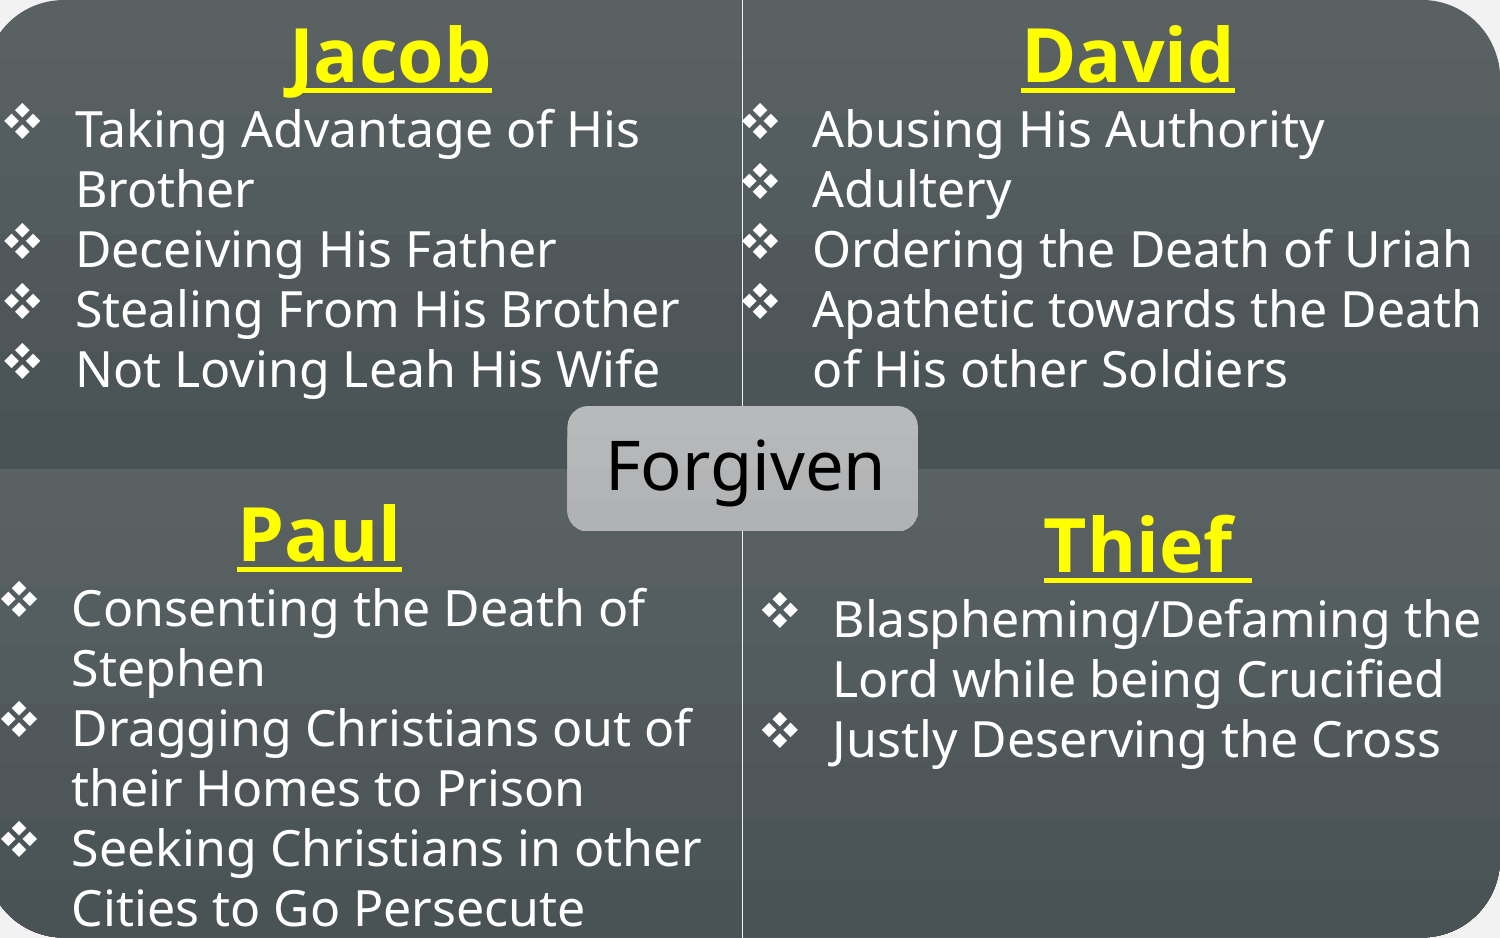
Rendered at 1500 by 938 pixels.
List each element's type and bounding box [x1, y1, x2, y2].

text_box [0, 0, 1500, 938]
